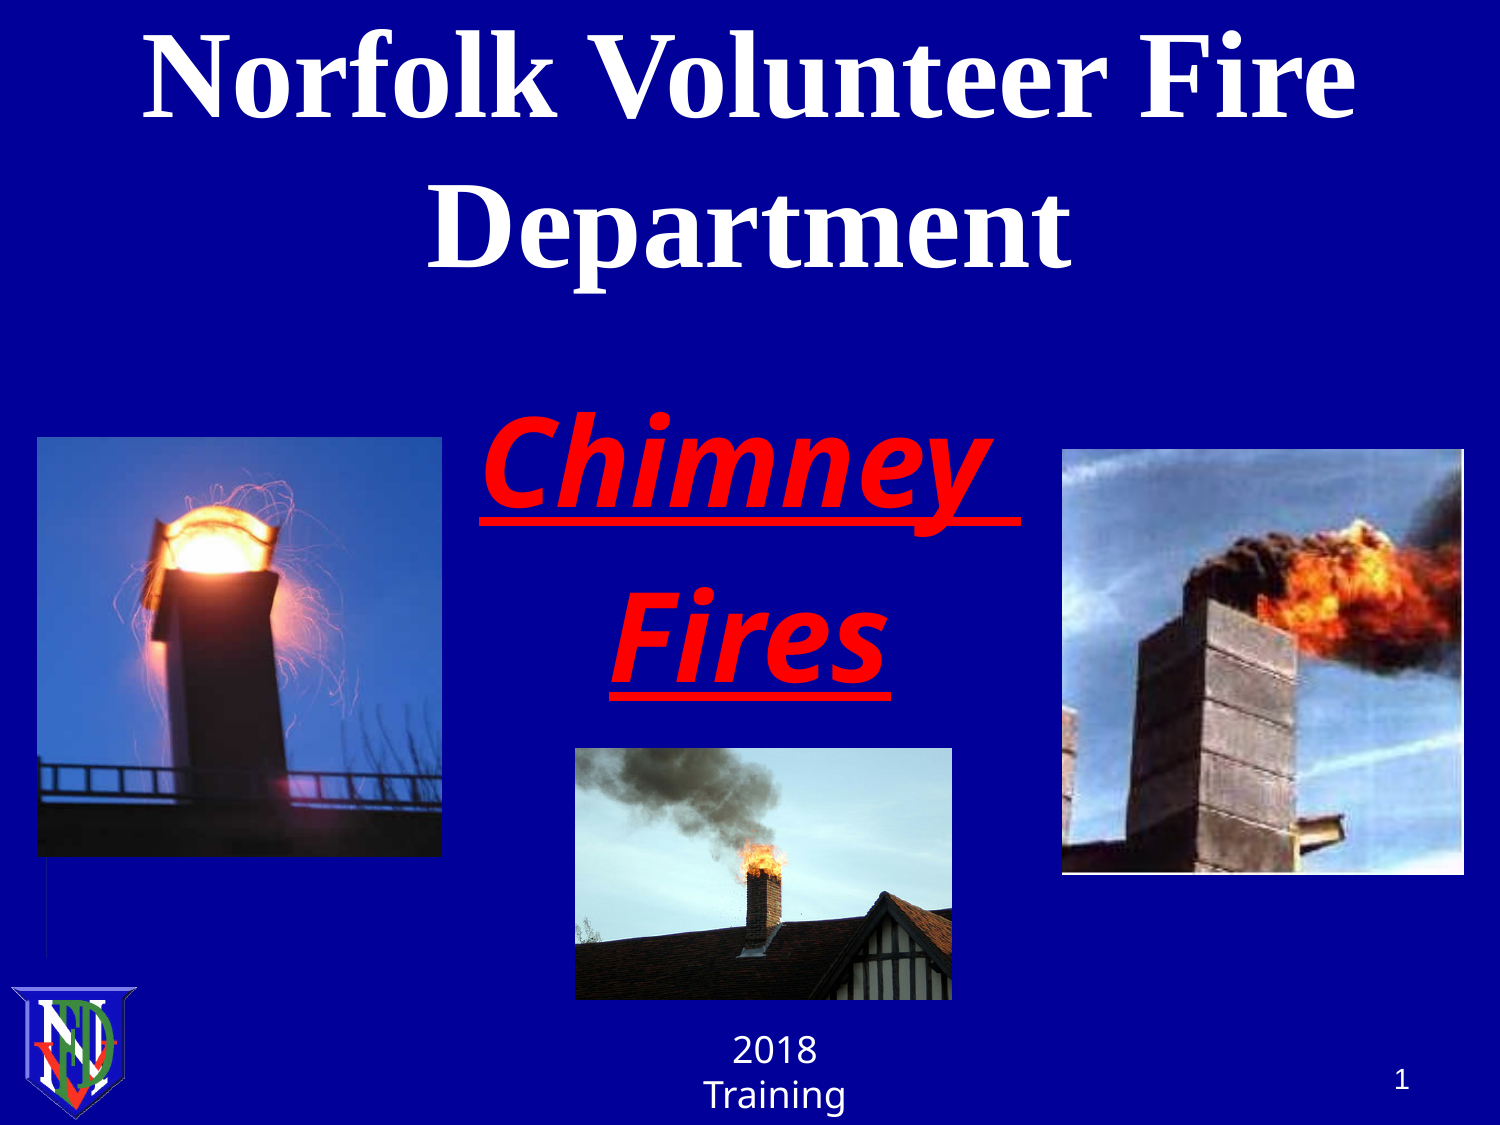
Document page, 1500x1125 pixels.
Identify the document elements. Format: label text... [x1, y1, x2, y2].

picture [574, 748, 952, 1001]
picture [37, 437, 443, 857]
picture [1062, 449, 1464, 876]
text_box 2018 Training [687, 1018, 863, 1124]
subtitle Chimney Fires [224, 374, 1276, 763]
title Norfolk Volunteer Fire Department [24, 0, 1476, 301]
slide_number 1 [1074, 1024, 1426, 1103]
picture [11, 987, 138, 1120]
